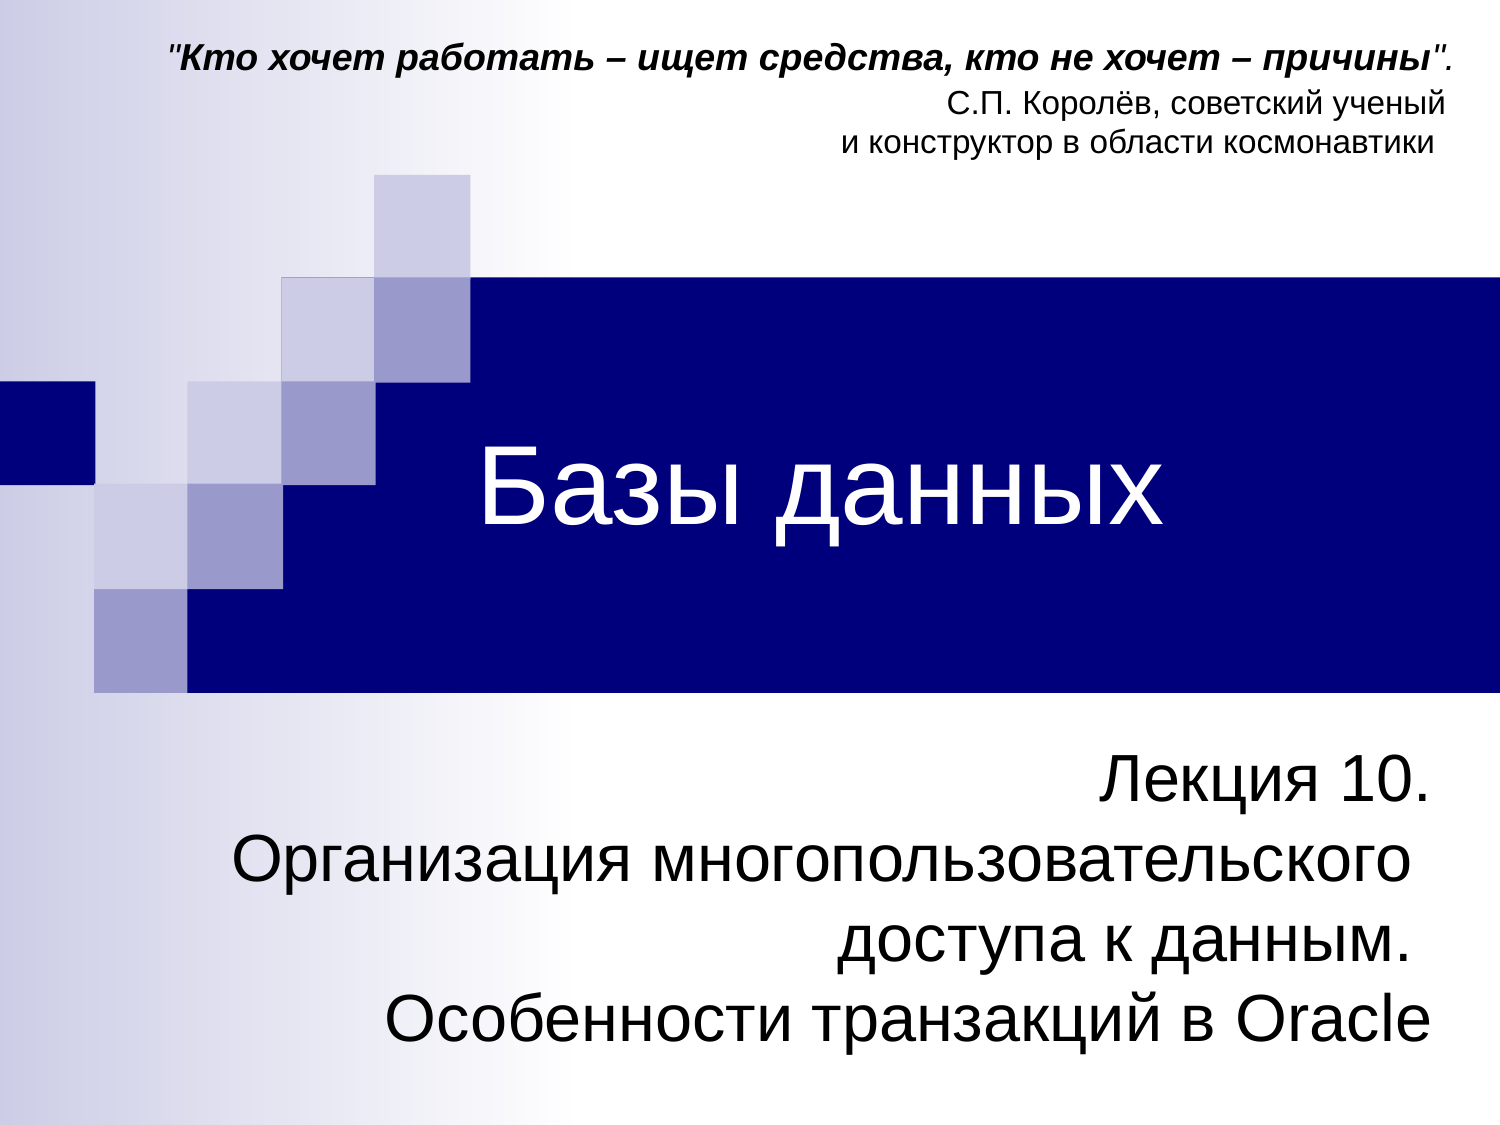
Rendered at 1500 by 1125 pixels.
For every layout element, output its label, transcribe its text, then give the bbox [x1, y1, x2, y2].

subtitle "Кто хочет работать – ищет средства, кто не хочет – причины". С.П. Королёв, советский ученый и конструктор в области космонавтики [112, 31, 1471, 179]
title Базы данных [159, 361, 1483, 598]
text_box Лекция 10. Организация многопользовательского доступа к данным. Особенности транзакций в Oracle [112, 727, 1447, 1063]
